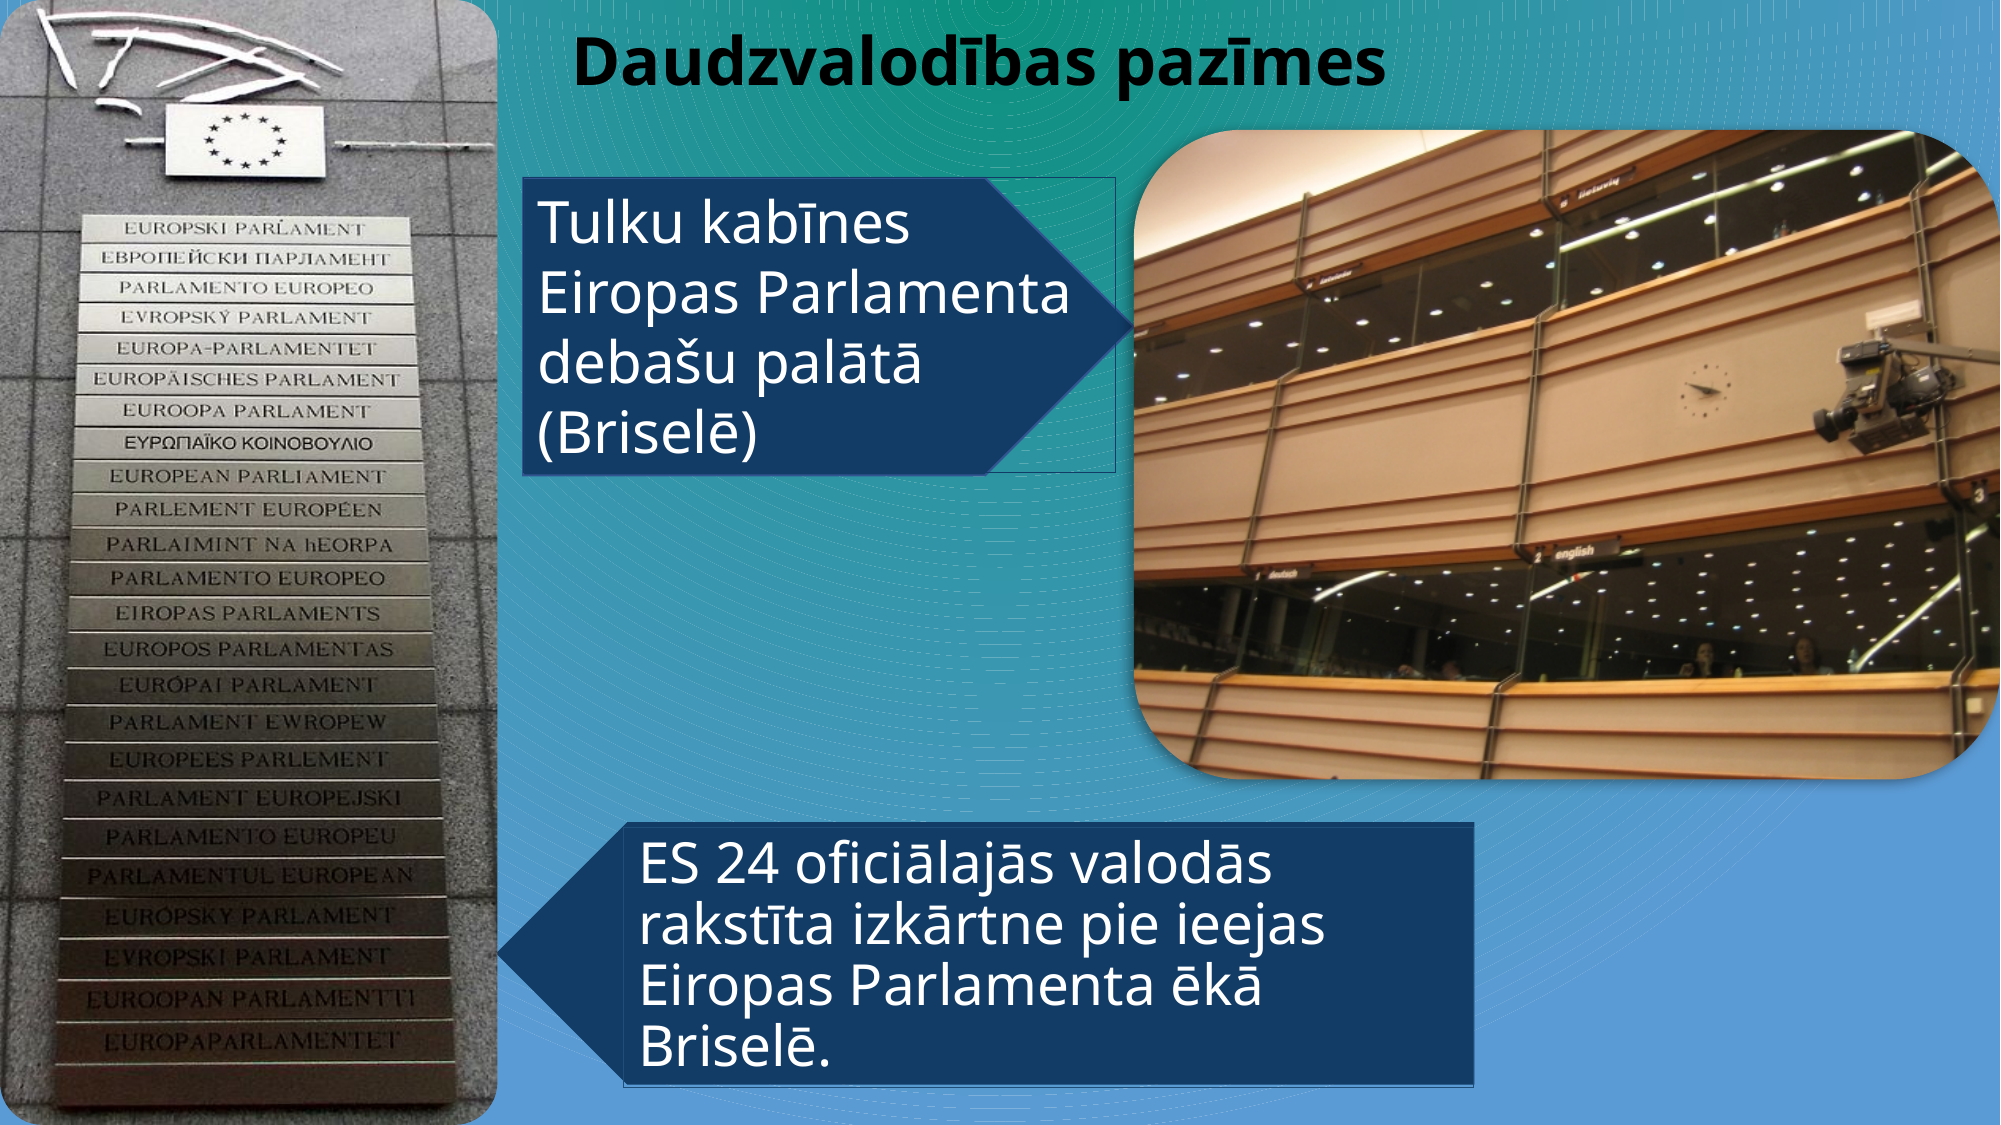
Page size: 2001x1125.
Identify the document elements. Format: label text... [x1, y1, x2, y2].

text_box Tulku kabīnes Eiropas Parlamenta debašu palātā (Briselē) [523, 177, 1116, 473]
text_box [498, 822, 1475, 1085]
text_box [522, 176, 989, 477]
picture [0, 0, 498, 1125]
picture [1133, 129, 2000, 780]
text_box Daudzvalodības pazīmes [556, 11, 1474, 107]
text_box [1116, 307, 1120, 346]
list ES 24 oficiālajās valodās rakstīta izkārtne pie ieejas Eiropas Parlamenta ēkā Briselē. [623, 827, 1474, 1088]
